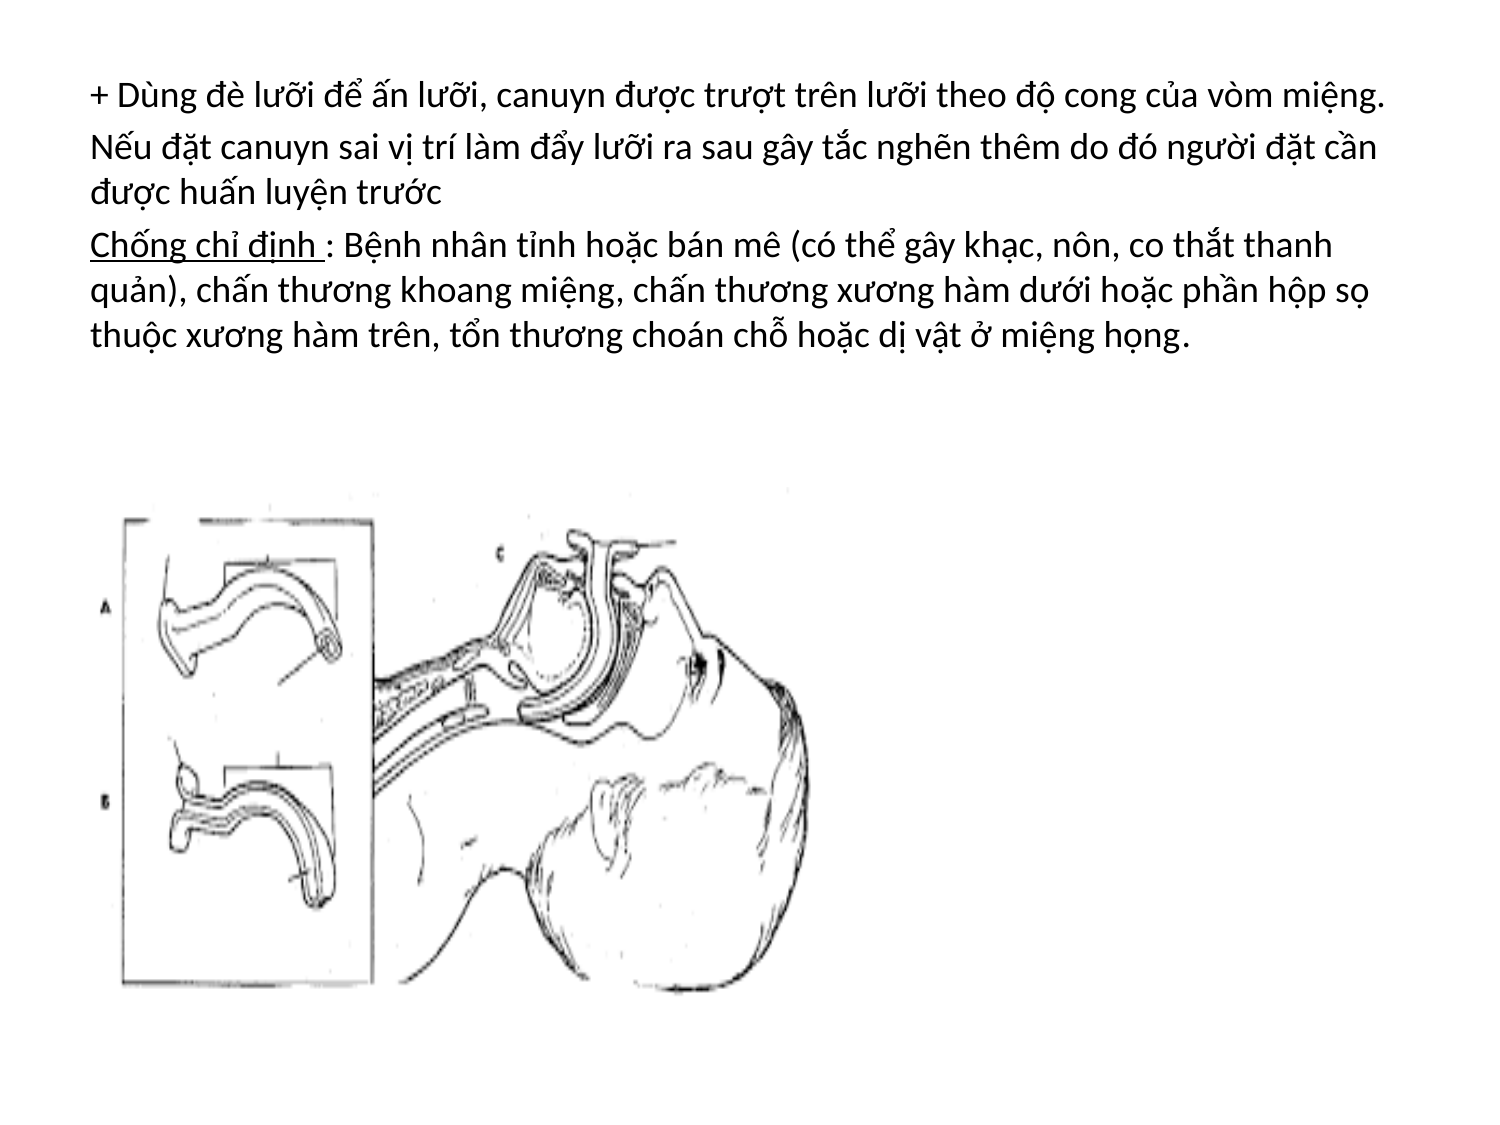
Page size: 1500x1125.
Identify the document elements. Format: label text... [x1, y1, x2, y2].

list + Dùng đè lưỡi để ấn lưỡi, canuyn được trượt trên lưỡi theo độ cong của vòm miệng. Nếu đặt canuyn sai vị trí làm đẩy lưỡi ra sau gây tắc nghẽn thêm do đó người đặt cần được huấn luyện trước Chống chỉ định : Bệnh nhân tỉnh hoặc bán mê (có thể gây khạc, nôn, co thắt thanh quản), chấn thương khoang miệng, chấn thương xương hàm dưới hoặc phần hộp sọ thuộc xương hàm trên, tổn thương choán chỗ hoặc dị vật ở miệng họng. [75, 62, 1425, 1005]
picture [99, 487, 826, 1030]
